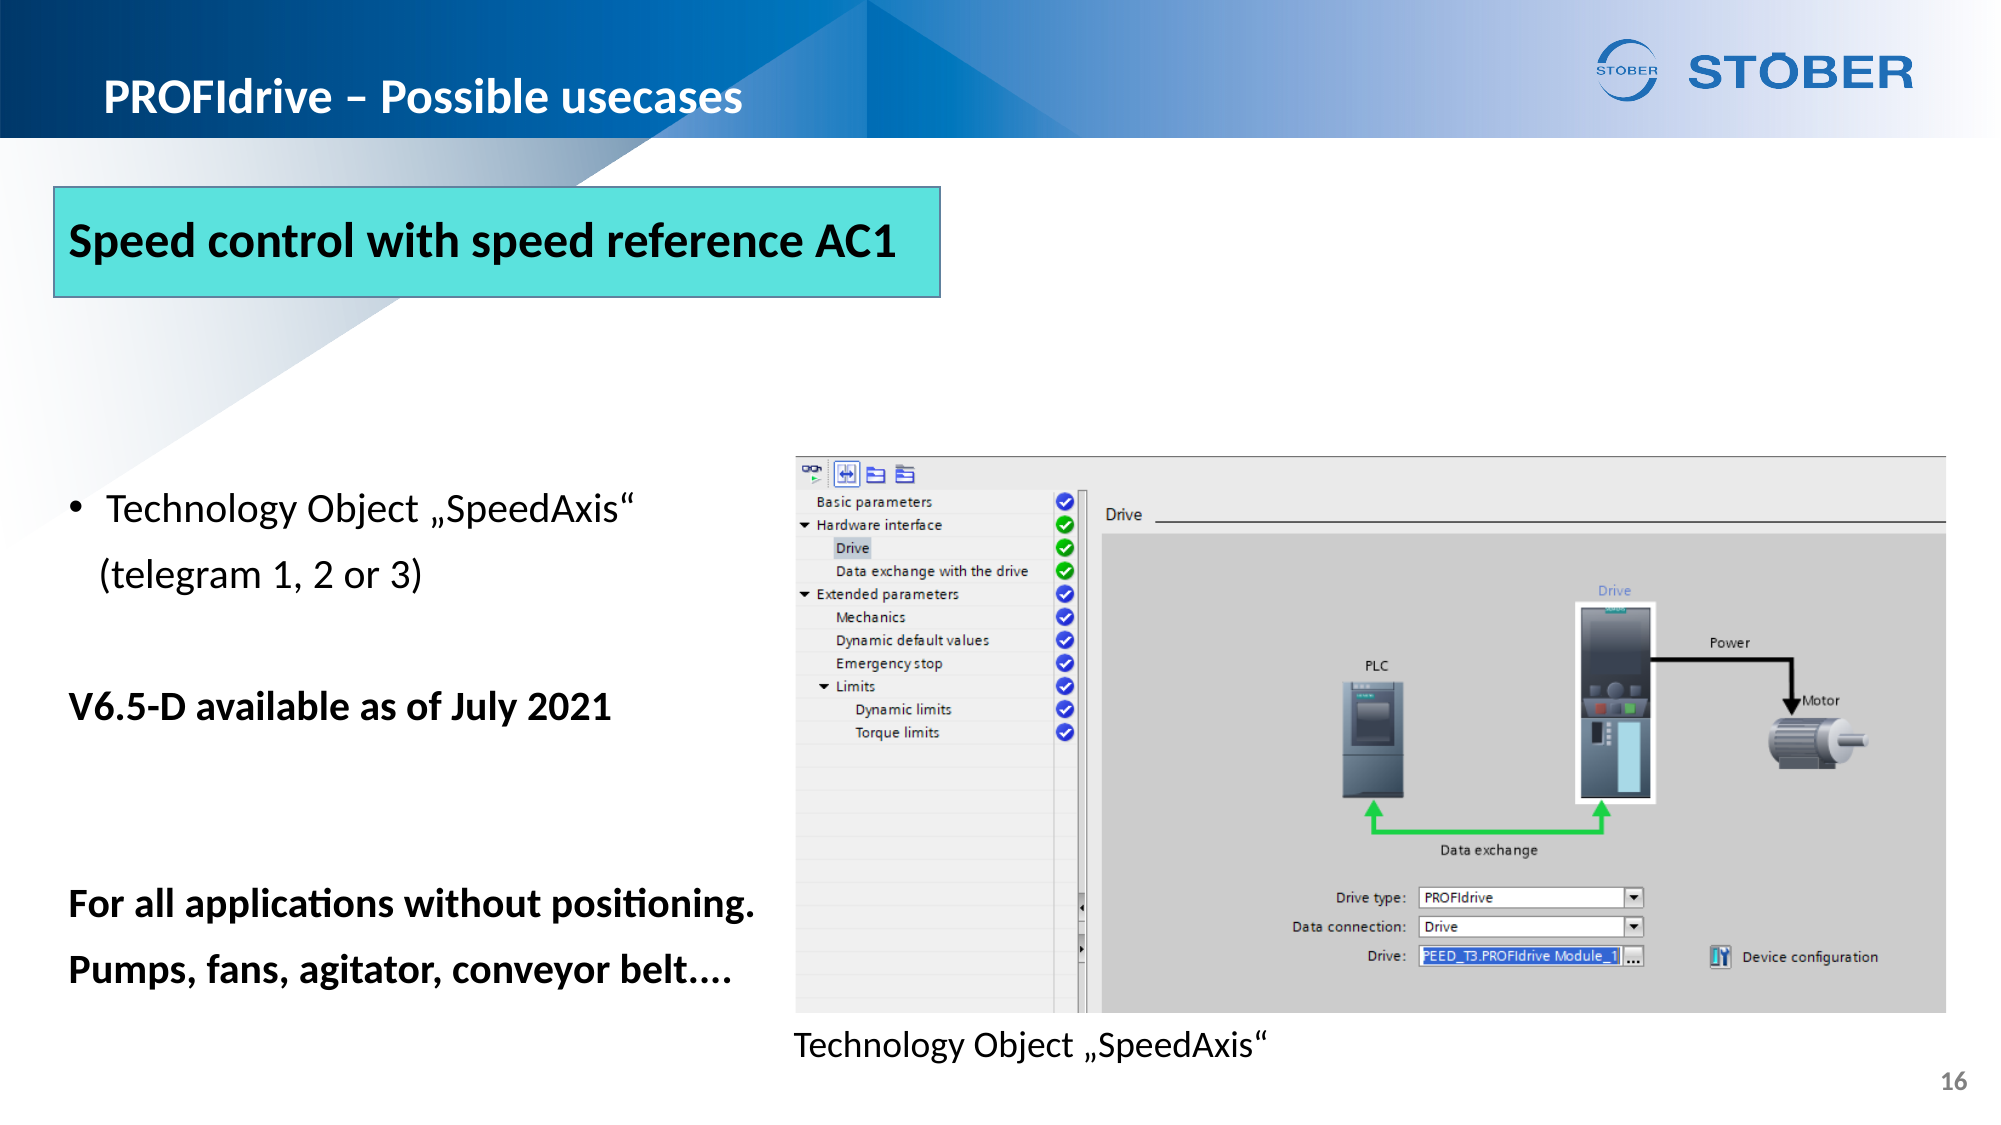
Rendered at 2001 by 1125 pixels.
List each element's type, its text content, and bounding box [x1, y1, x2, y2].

text_box [53, 186, 941, 206]
picture [795, 456, 1947, 1013]
title PROFIdrive – Possible usecases [88, 59, 1399, 135]
text_box Technology Object „SpeedAxis“ [778, 1012, 1293, 1073]
picture [0, 0, 2000, 138]
list Speed control with speed reference AC1 Technology Object „SpeedAxis“ (telegram 1, 2 or 3) V6.5-D available as of July 2021 For all applications without positioning. Pumps, fans, agitator, conveyor belt.... [53, 206, 1300, 921]
